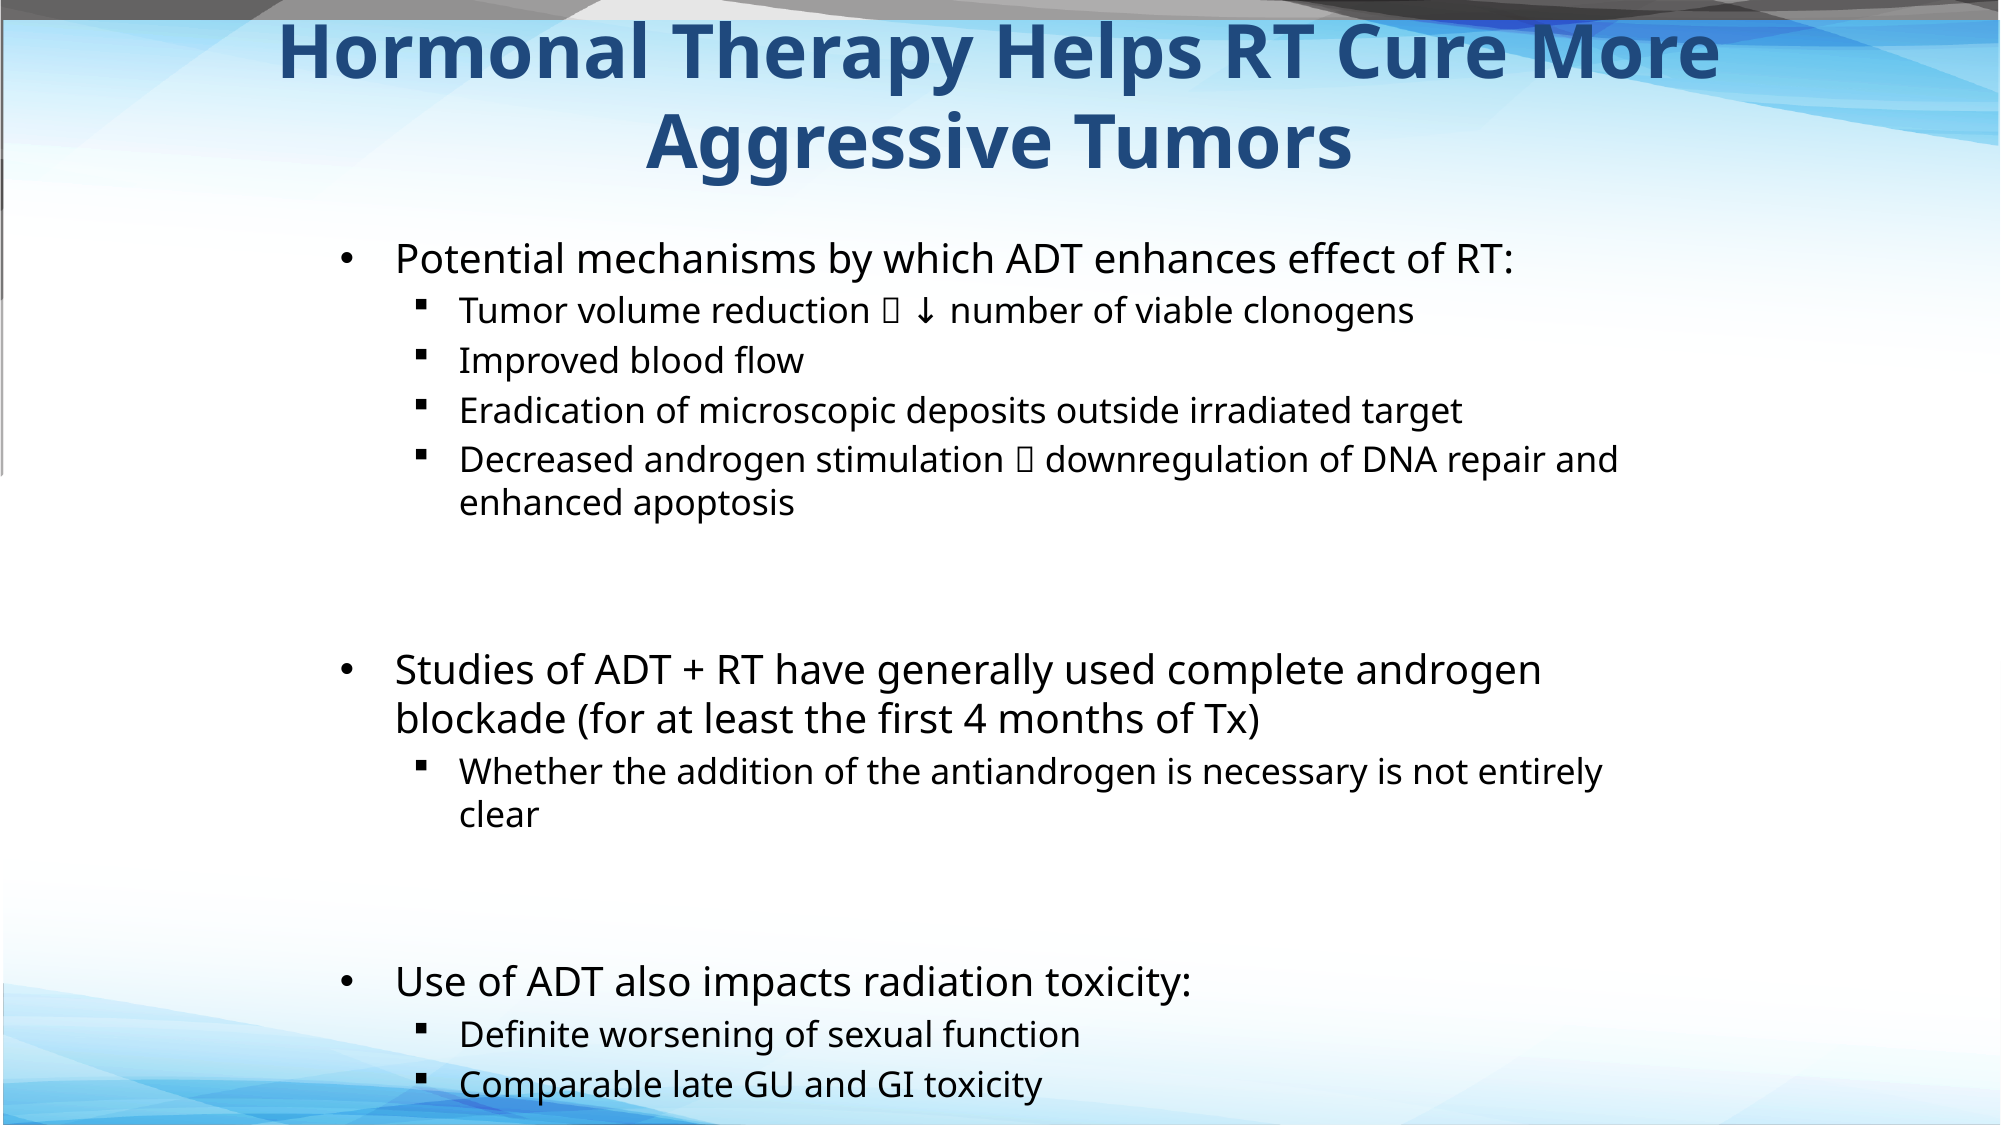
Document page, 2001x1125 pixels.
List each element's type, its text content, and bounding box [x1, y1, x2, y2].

picture [0, 0, 2001, 1125]
list Potential mechanisms by which ADT enhances effect of RT: Tumor volume reduction  ↓ number of viable clonogens Improved blood flow Eradication of microscopic deposits outside irradiated target Decreased androgen stimulation  downregulation of DNA repair and enhanced apoptosis Studies of ADT + RT have generally used complete androgen blockade (for at least the first 4 months of Tx) Whether the addition of the antiandrogen is necessary is not entirely clear Use of ADT also impacts radiation toxicity: Definite worsening of sexual function Comparable late GU and GI toxicity [324, 224, 1675, 1125]
title Hormonal Therapy Helps RT Cure More Aggressive Tumors [249, 0, 1750, 188]
